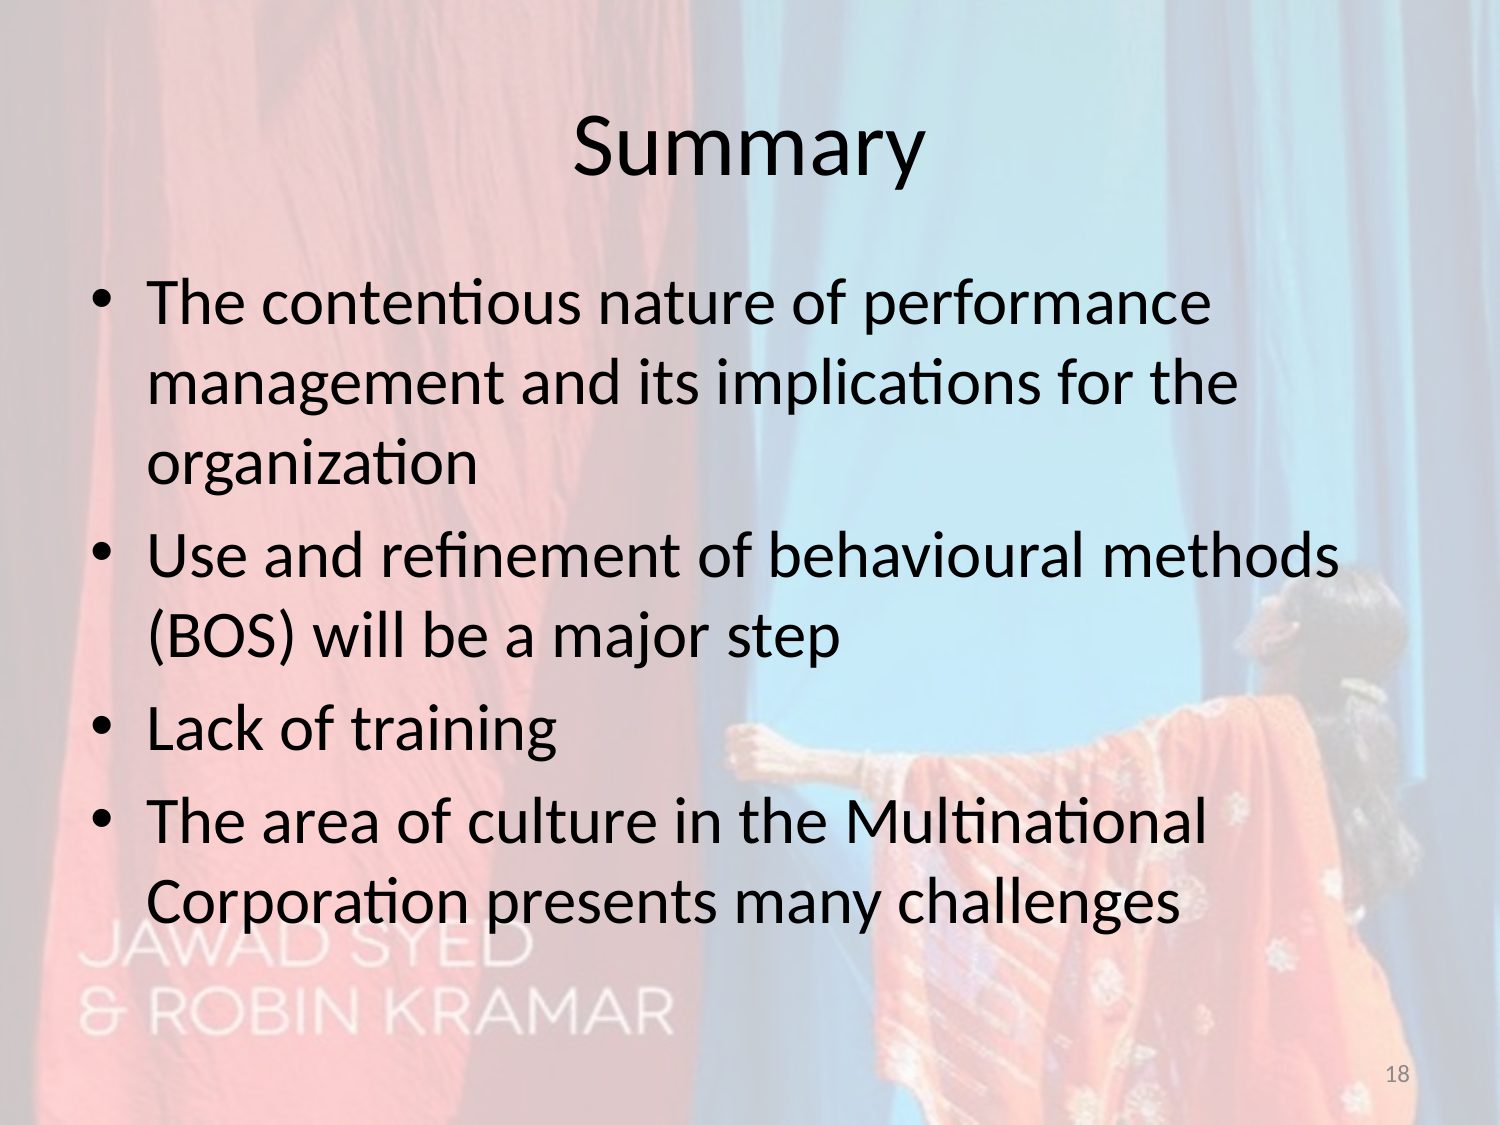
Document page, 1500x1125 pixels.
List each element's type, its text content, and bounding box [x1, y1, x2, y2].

list The contentious nature of performance management and its implications for the organization Use and refinement of behavioural methods (BOS) will be a major step Lack of training The area of culture in the Multinational Corporation presents many challenges [75, 249, 1425, 993]
slide_number 18 [1074, 1042, 1425, 1103]
title Summary [75, 45, 1425, 233]
